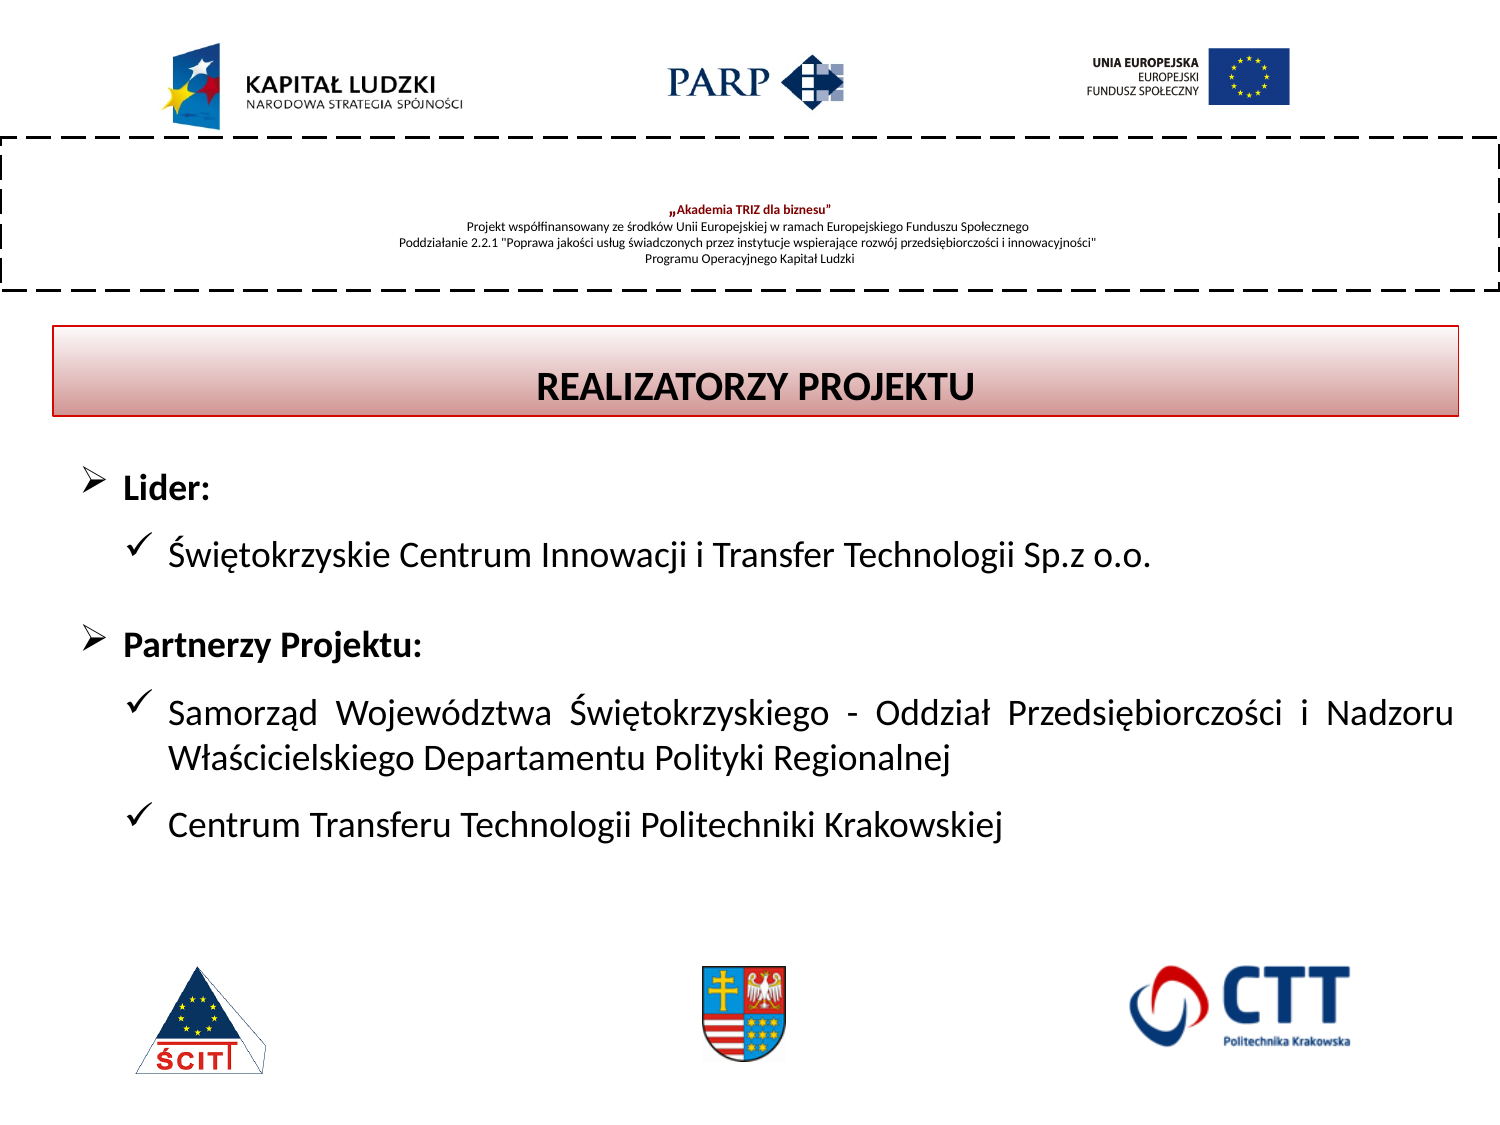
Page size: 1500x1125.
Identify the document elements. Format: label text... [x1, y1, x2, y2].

text_box Lider: Świętokrzyskie Centrum Innowacji i Transfer Technologii Sp.z o.o. Partnerzy Projektu: Samorząd Województwa Świętokrzyskiego - Oddział Przedsiębiorczości i Nadzoru Właścicielskiego Departamentu Polityki Regionalnej Centrum Transferu Technologii Politechniki Krakowskiej [64, 432, 1471, 890]
title „Akademia TRIZ dla biznesu” Projekt współfinansowany ze środków Unii Europejskiej w ramach Europejskiego Funduszu Społecznego Poddziałanie 2.2.1 "Poprawa jakości usług świadczonych przez instytucje wspierające rozwój przedsiębiorczości i innowacyjności" Programu Operacyjnego Kapitał Ludzki [0, 136, 1500, 292]
picture [1068, 30, 1309, 123]
picture [643, 42, 870, 122]
picture [111, 0, 510, 173]
text_box REALIZATORZY PROJEKTU [52, 325, 1459, 417]
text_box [135, 963, 1352, 1074]
